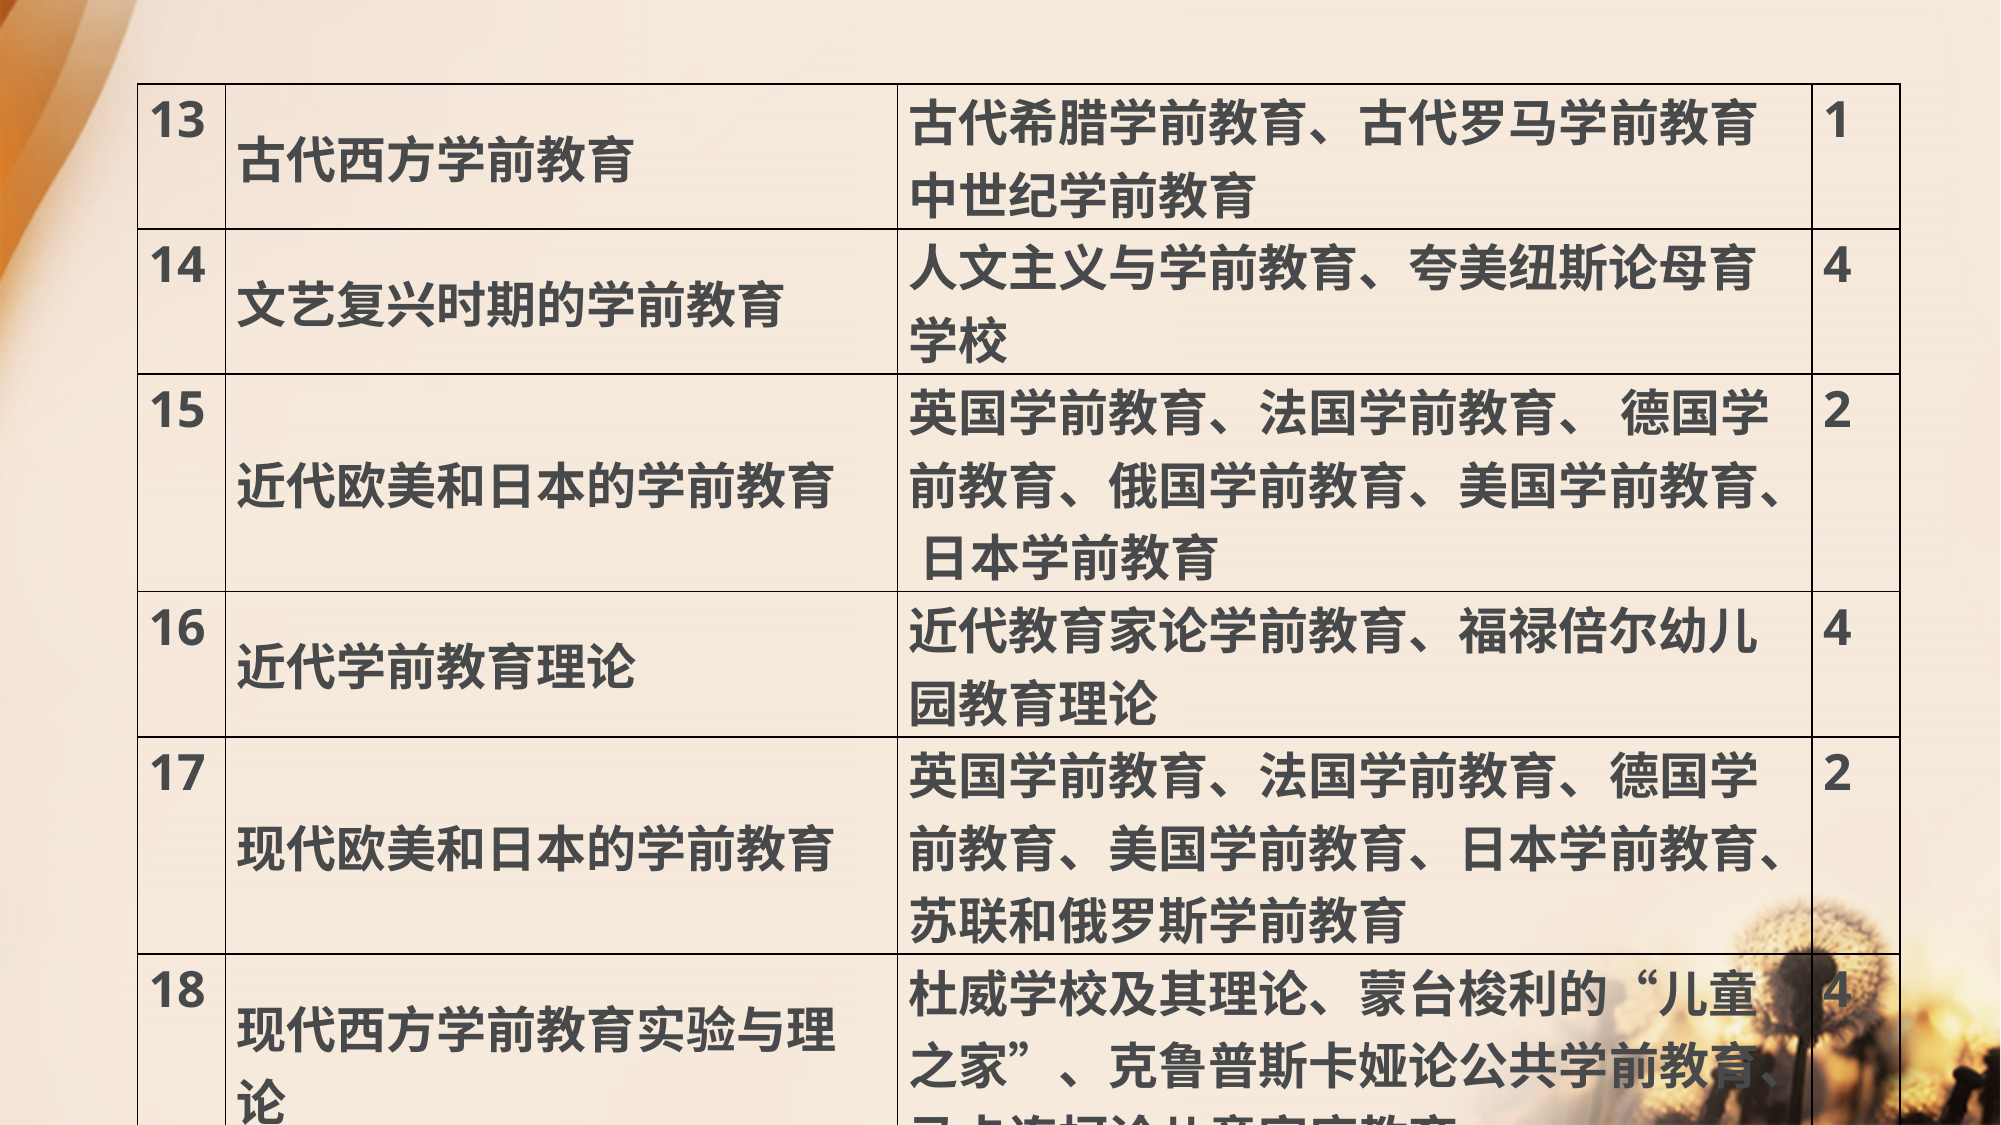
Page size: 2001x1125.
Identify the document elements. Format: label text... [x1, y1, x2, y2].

table_cell 4 [1813, 592, 1899, 736]
table_header 13 [138, 85, 225, 228]
table_header 古代希腊学前教育、古代罗马学前教育 中世纪学前教育 [898, 85, 1811, 228]
table_cell 近代教育家论学前教育、福禄倍尔幼儿园教育理论 [898, 592, 1811, 736]
table_cell 14 [138, 230, 225, 373]
table_cell 17 [138, 738, 225, 953]
table_cell 现代欧美和日本的学前教育 [226, 738, 897, 953]
table_cell 4 [1813, 230, 1899, 373]
picture [0, 0, 2001, 1125]
table_cell 近代学前教育理论 [226, 592, 897, 736]
table_header 1 [1813, 85, 1899, 228]
table_cell 15 [138, 375, 225, 591]
table_cell 18 [138, 955, 225, 1125]
table_cell 现代西方学前教育实验与理论 [226, 955, 897, 1125]
table_cell 2 [1813, 375, 1899, 591]
table_cell 人文主义与学前教育、夸美纽斯论母育学校 [898, 230, 1811, 373]
table_cell 文艺复兴时期的学前教育 [226, 230, 897, 373]
table_cell 近代欧美和日本的学前教育 [226, 375, 897, 591]
table_cell 4 [1813, 955, 1899, 1125]
table_cell 杜威学校及其理论、蒙台梭利的“儿童之家”、克鲁普斯卡娅论公共学前教育、马卡连柯论儿童家庭教育 [898, 955, 1811, 1125]
table_cell 2 [1813, 738, 1899, 953]
table_cell 16 [138, 592, 225, 736]
table_cell 英国学前教育、法国学前教育、 德国学前教育、俄国学前教育、美国学前教育、 日本学前教育 [898, 375, 1811, 591]
table_header 古代西方学前教育 [226, 85, 897, 228]
table_cell 英国学前教育、法国学前教育、德国学前教育、美国学前教育、日本学前教育、苏联和俄罗斯学前教育 [898, 738, 1811, 953]
